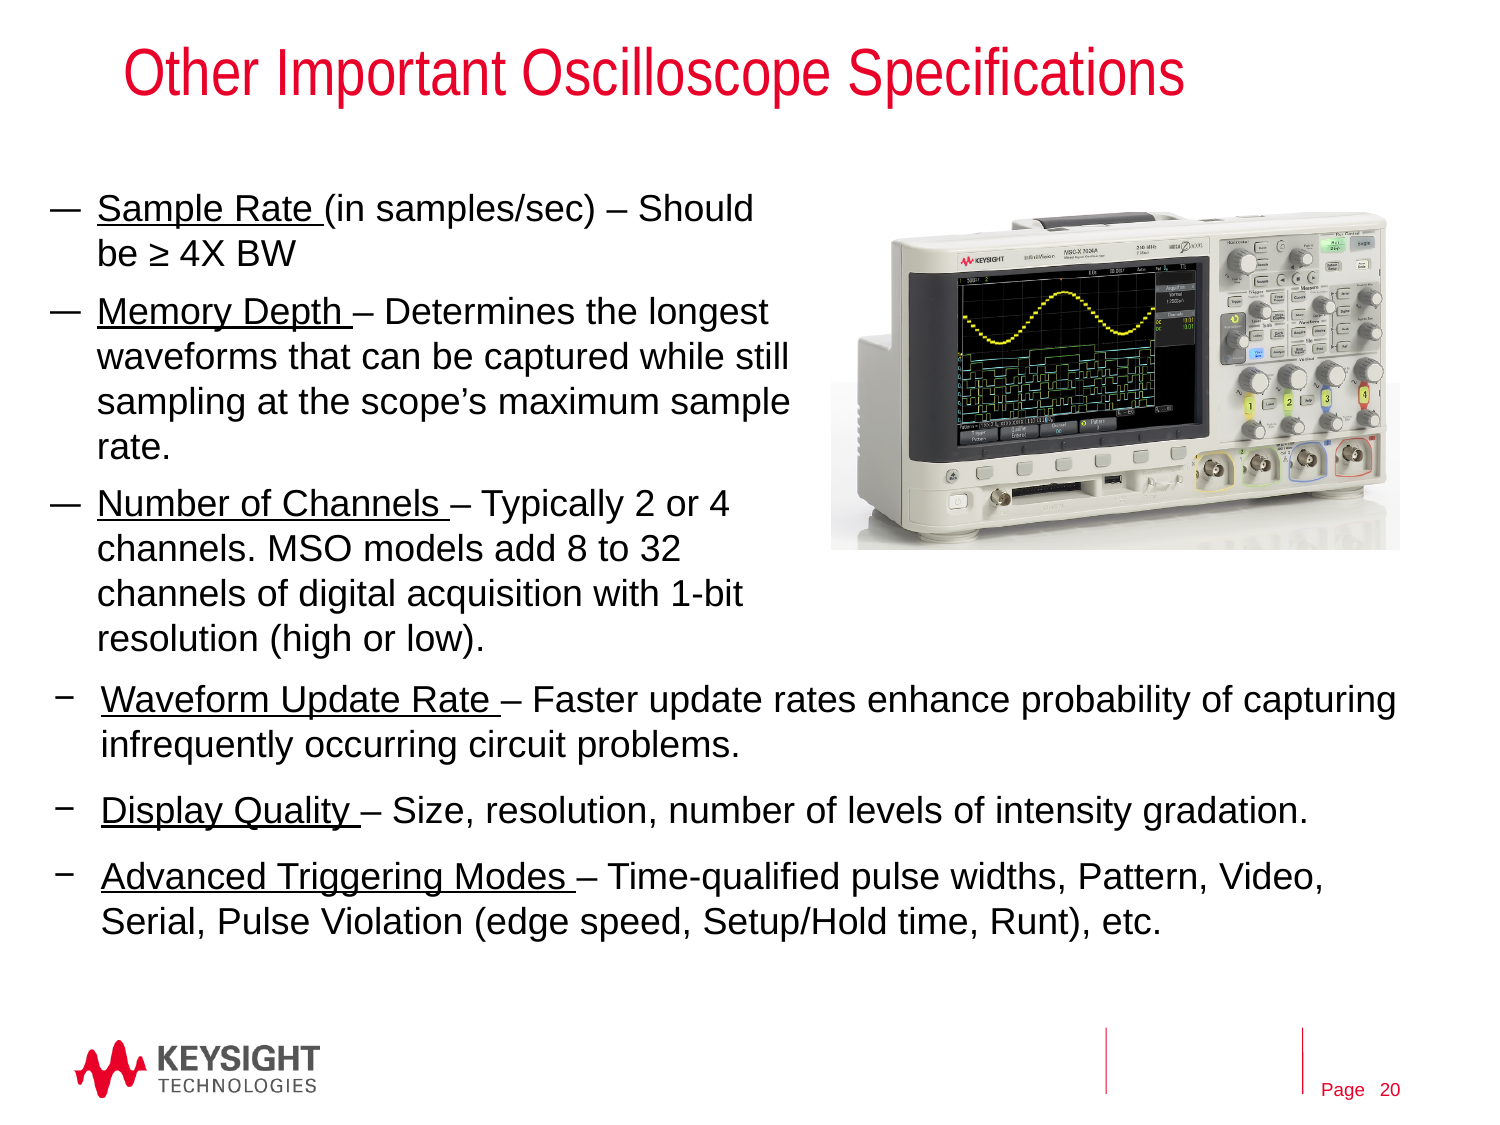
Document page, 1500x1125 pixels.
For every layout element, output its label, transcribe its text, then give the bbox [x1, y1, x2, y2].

title Other Important Oscilloscope Specifications [123, 24, 1304, 110]
list Sample Rate (in samples/sec) – Should be ≥ 4X BW Memory Depth – Determines the longest waveforms that can be captured while still sampling at the scope’s maximum sample rate. Number of Channels – Typically 2 or 4 channels. MSO models add 8 to 32 channels of digital acquisition with 1-bit resolution (high or low). [50, 184, 800, 685]
slide_number 20 [1379, 1065, 1425, 1100]
picture [830, 212, 1401, 550]
picture [73, 1040, 320, 1098]
text_box Waveform Update Rate – Faster update rates enhance probability of capturing infrequently occurring circuit problems. Display Quality – Size, resolution, number of levels of intensity gradation. Advanced Triggering Modes – Time-qualified pulse widths, Pattern, Video, Serial, Pulse Violation (edge speed, Setup/Hold time, Runt), etc. [53, 674, 1400, 963]
